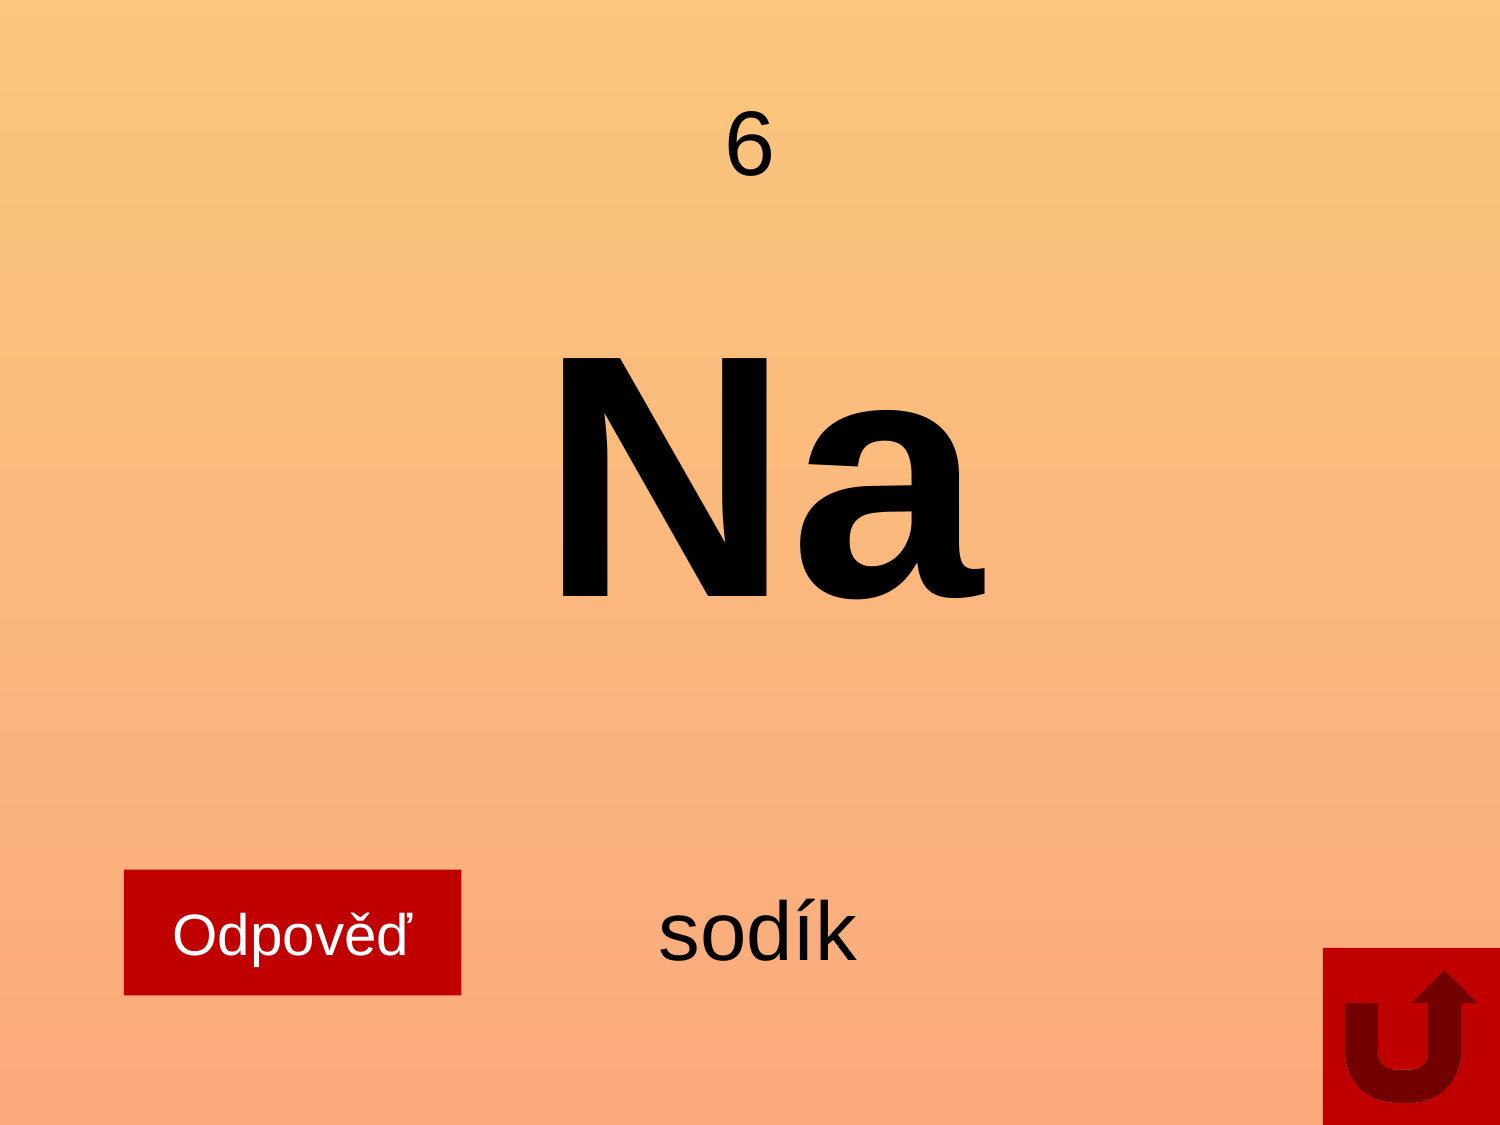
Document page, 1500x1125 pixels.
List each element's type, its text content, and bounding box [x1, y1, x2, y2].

text_box sodík [643, 869, 928, 985]
title 6 [74, 44, 1426, 233]
list Na [88, 243, 1436, 634]
text_box Odpověď [122, 868, 463, 998]
text_box [1322, 947, 1500, 1125]
